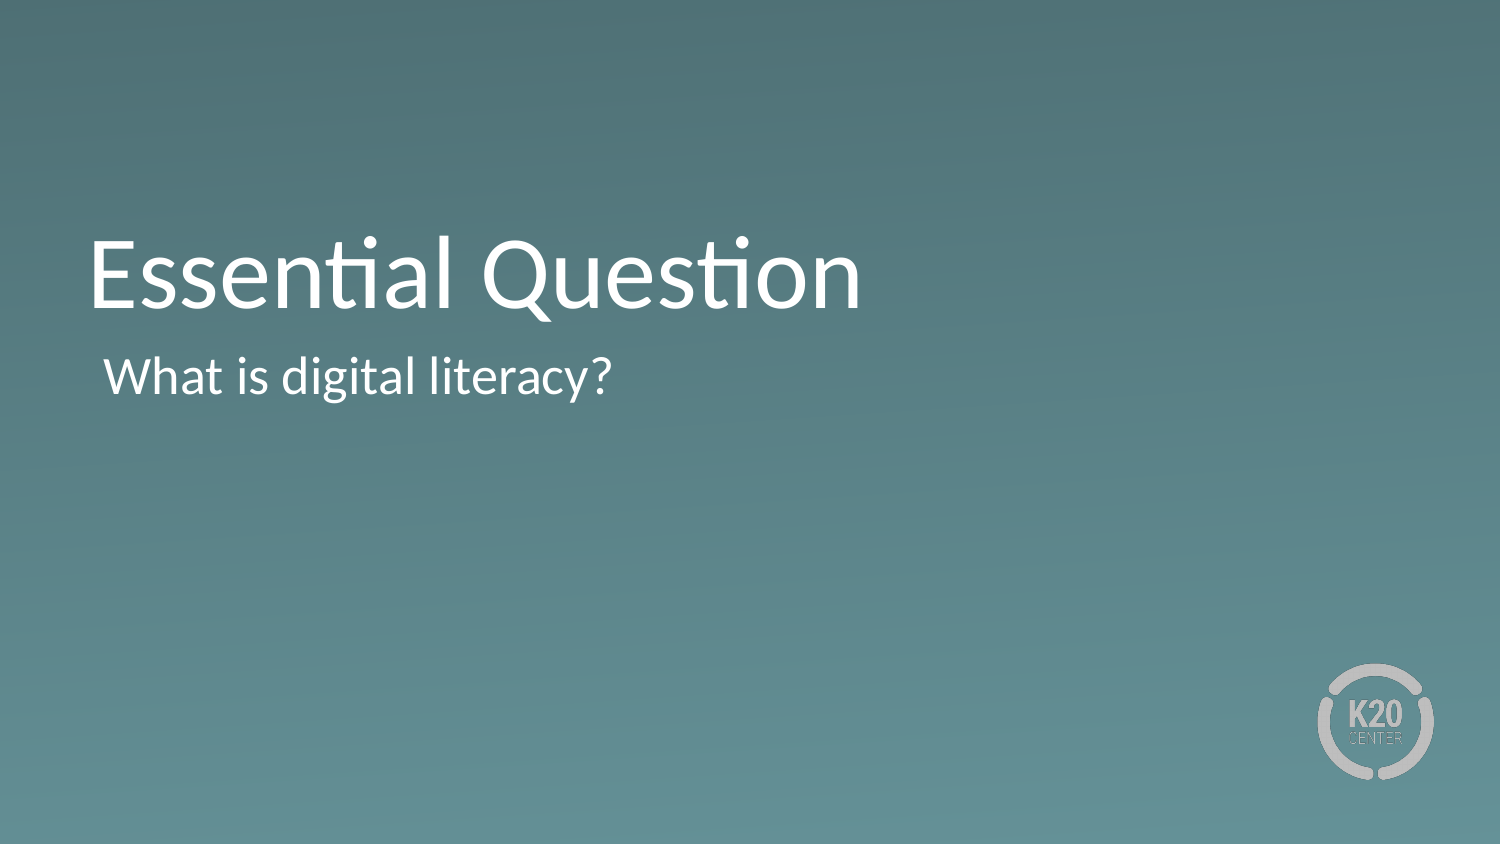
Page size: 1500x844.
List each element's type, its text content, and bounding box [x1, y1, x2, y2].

list What is digital literacy? [86, 332, 1362, 519]
picture [1300, 646, 1451, 797]
title Essential Question [86, 161, 1362, 330]
